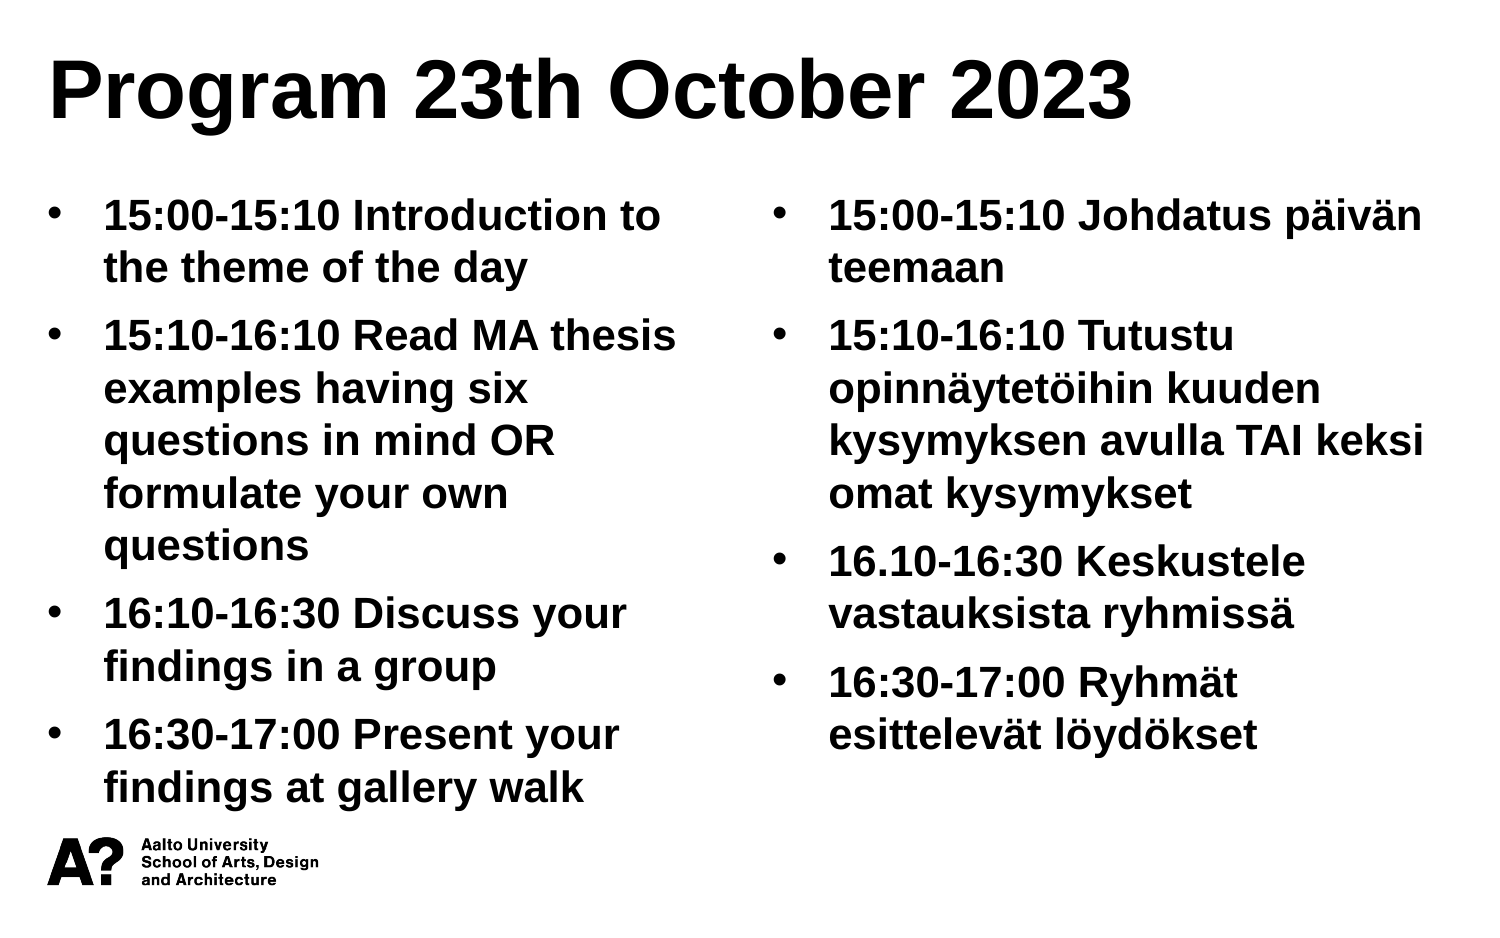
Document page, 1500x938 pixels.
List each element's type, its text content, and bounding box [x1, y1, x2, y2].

list Program 23th October 2023 [48, 35, 1442, 221]
list 15:00-15:10 Introduction to the theme of the day 15:10-16:10 Read MA thesis examples having six questions in mind OR formulate your own questions 16:10-16:30 Discuss your findings in a group 16:30-17:00 Present your findings at gallery walk [47, 186, 728, 812]
list 15:00-15:10 Johdatus päivän teemaan 15:10-16:10 Tutustu opinnäytetöihin kuuden kysymyksen avulla TAI keksi omat kysymykset 16.10-16:30 Keskustele vastauksista ryhmissä 16:30-17:00 Ryhmät esittelevät löydökset [772, 186, 1442, 812]
picture [0, 791, 365, 932]
